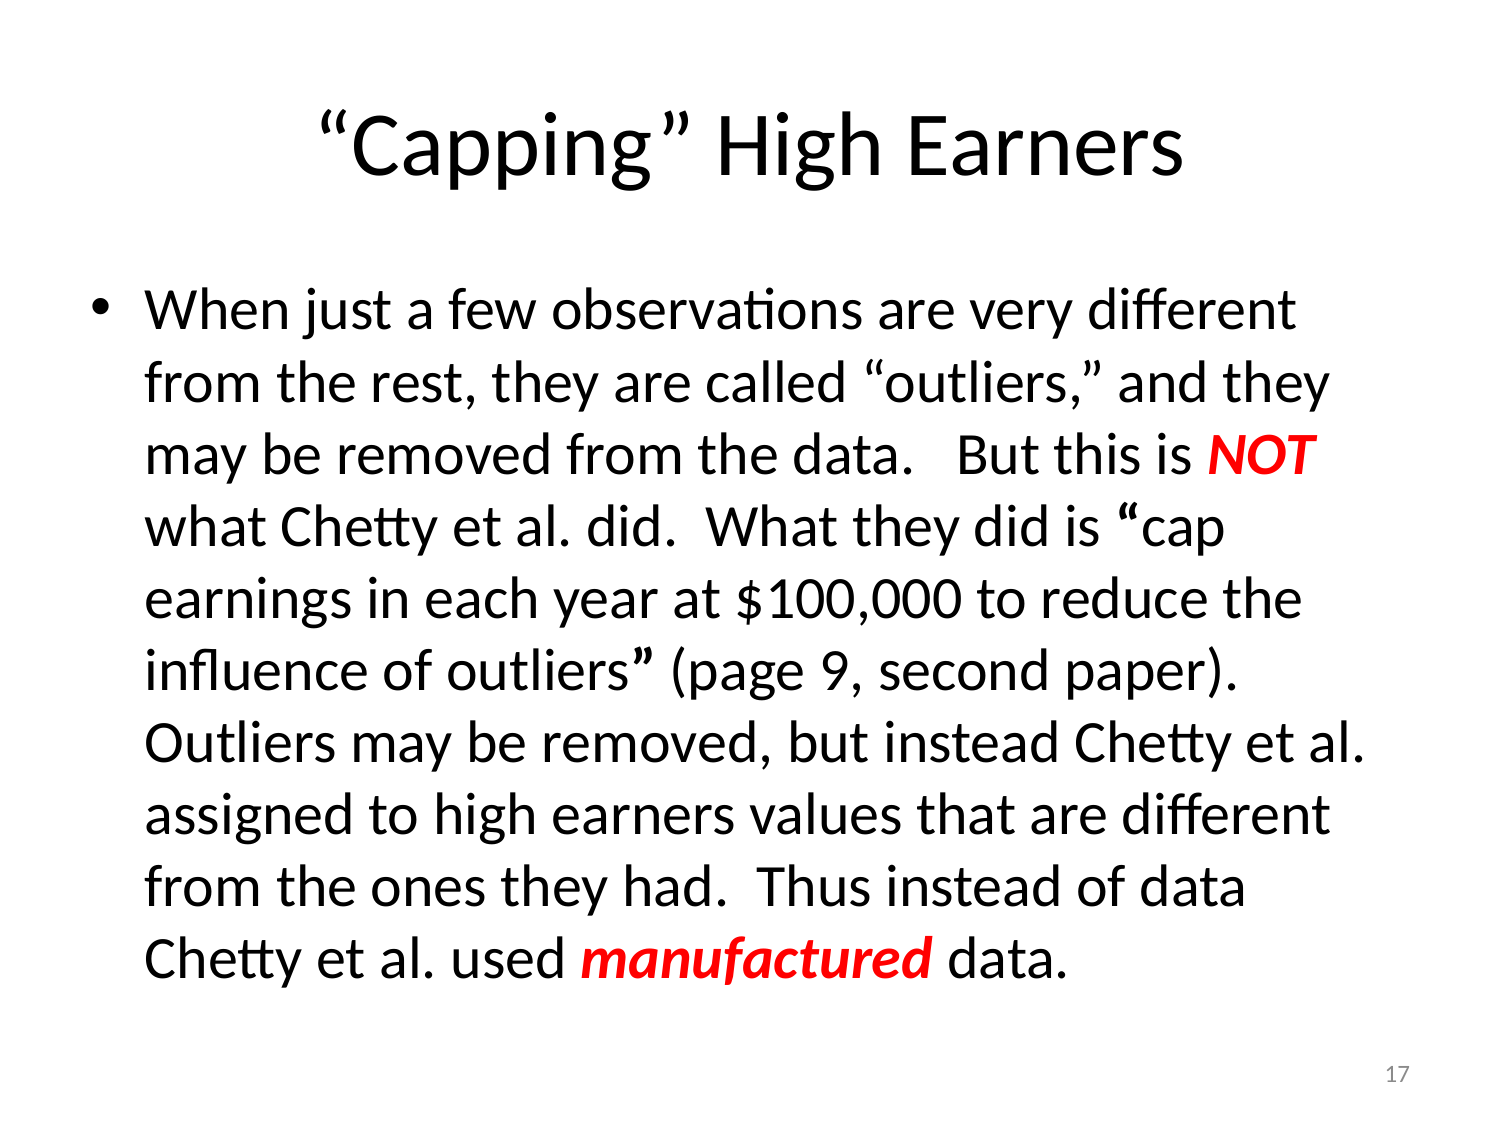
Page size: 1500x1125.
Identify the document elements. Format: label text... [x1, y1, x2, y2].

title “Capping” High Earners [75, 45, 1425, 233]
slide_number 17 [1074, 1042, 1425, 1103]
list When just a few observations are very different from the rest, they are called “outliers,” and they may be removed from the data. But this is NOT what Chetty et al. did. What they did is “cap earnings in each year at $100,000 to reduce the influence of outliers” (page 9, second paper). Outliers may be removed, but instead Chetty et al. assigned to high earners values that are different from the ones they had. Thus instead of data Chetty et al. used manufactured data. [75, 262, 1425, 1005]
